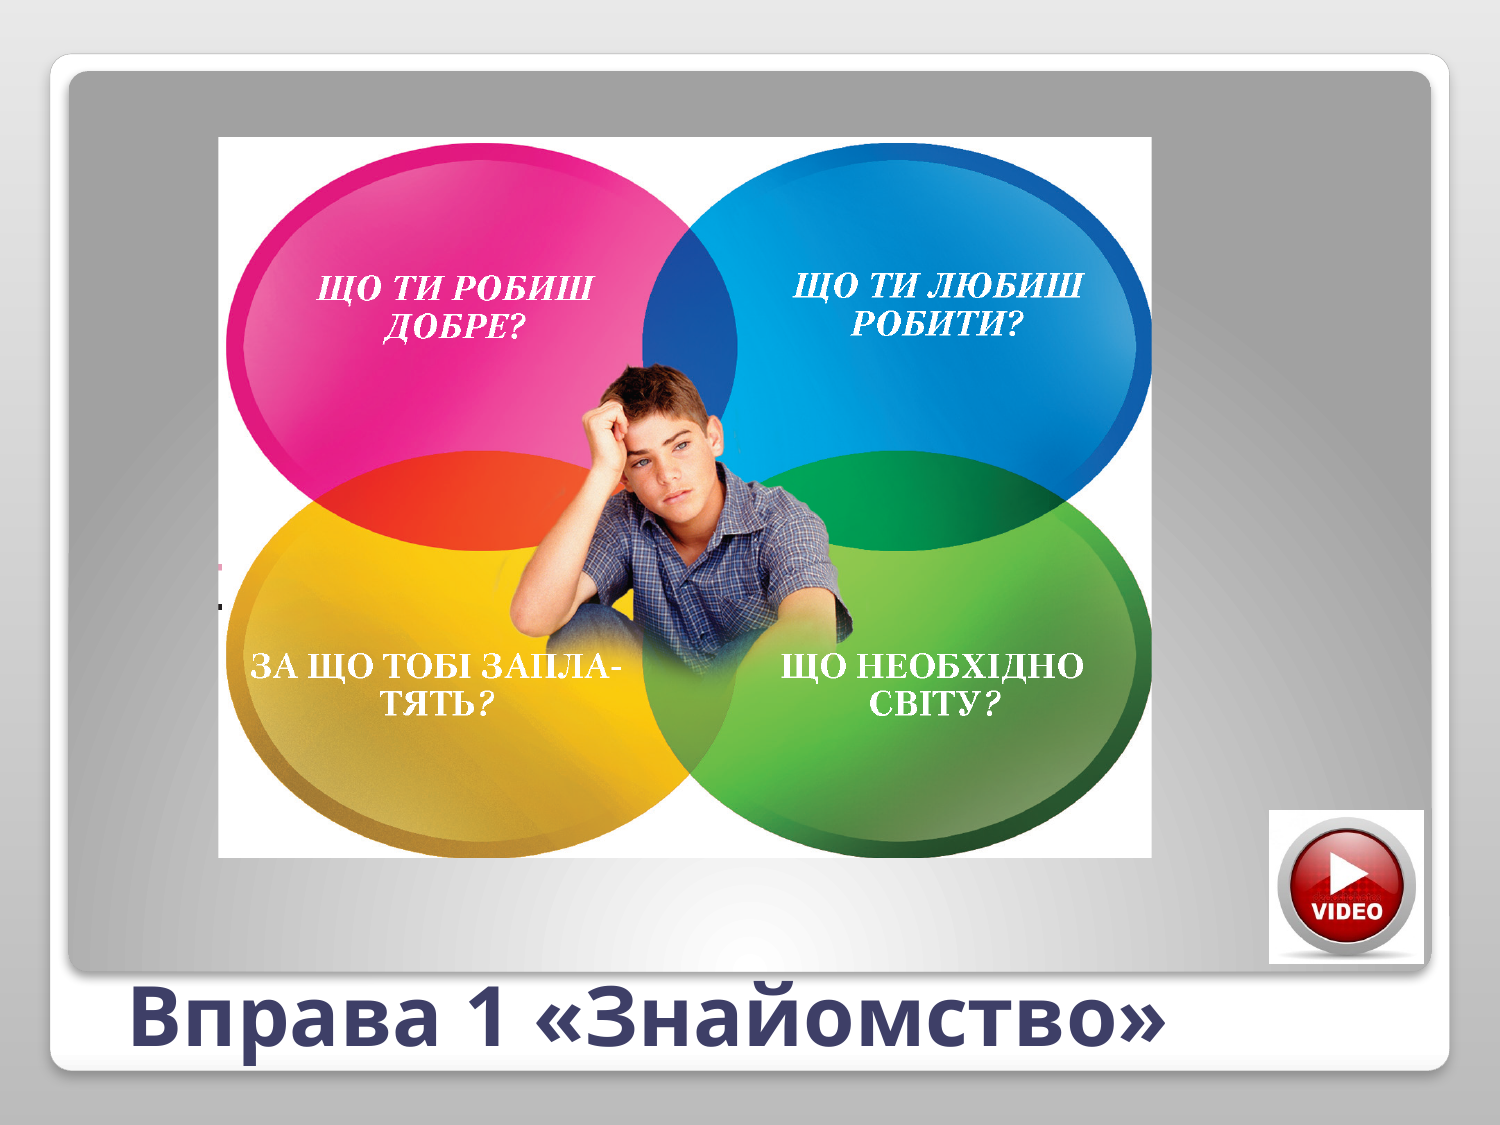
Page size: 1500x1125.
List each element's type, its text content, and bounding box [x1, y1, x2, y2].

picture [1269, 810, 1424, 965]
picture [218, 136, 1152, 858]
title Вправа 1 «Знайомство» [112, 928, 1376, 1071]
